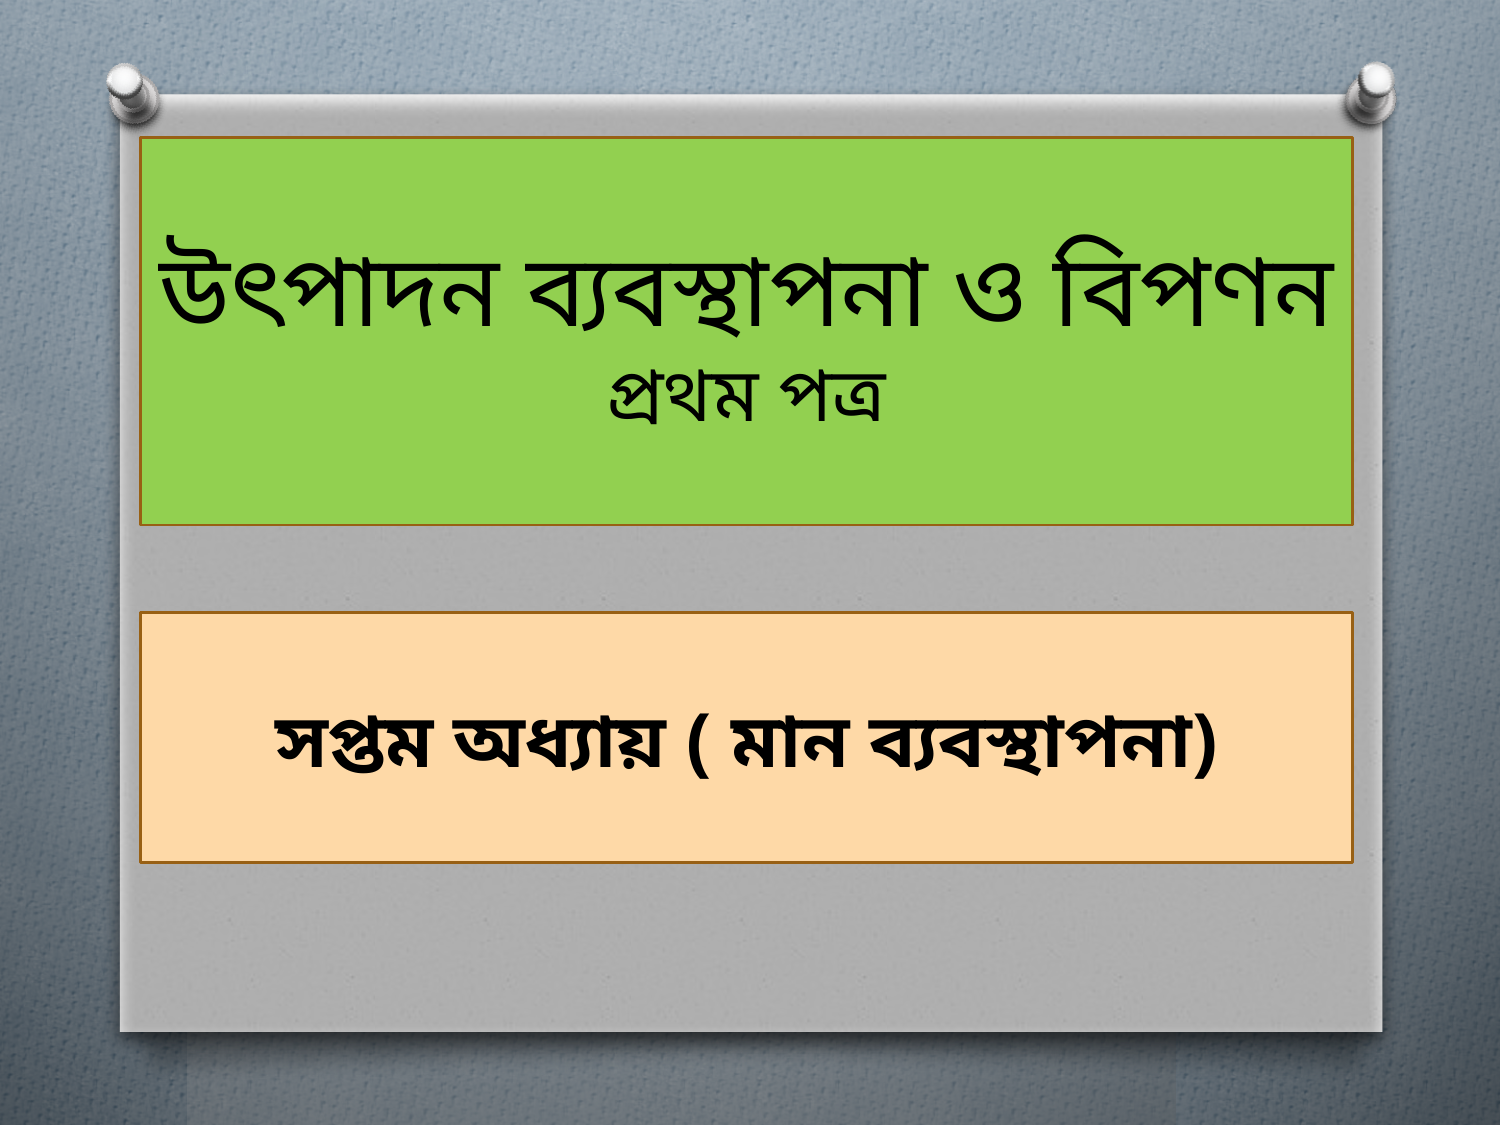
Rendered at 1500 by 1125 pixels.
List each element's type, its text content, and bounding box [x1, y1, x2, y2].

picture [1317, 35, 1439, 155]
text_box সপ্তম অধ্যায় ( মান ব্যবস্থাপনা) [139, 611, 1354, 864]
picture [75, 29, 198, 144]
text_box উৎপাদন ব্যবস্থাপনা ও বিপণন প্রথম পত্র [139, 136, 1354, 526]
